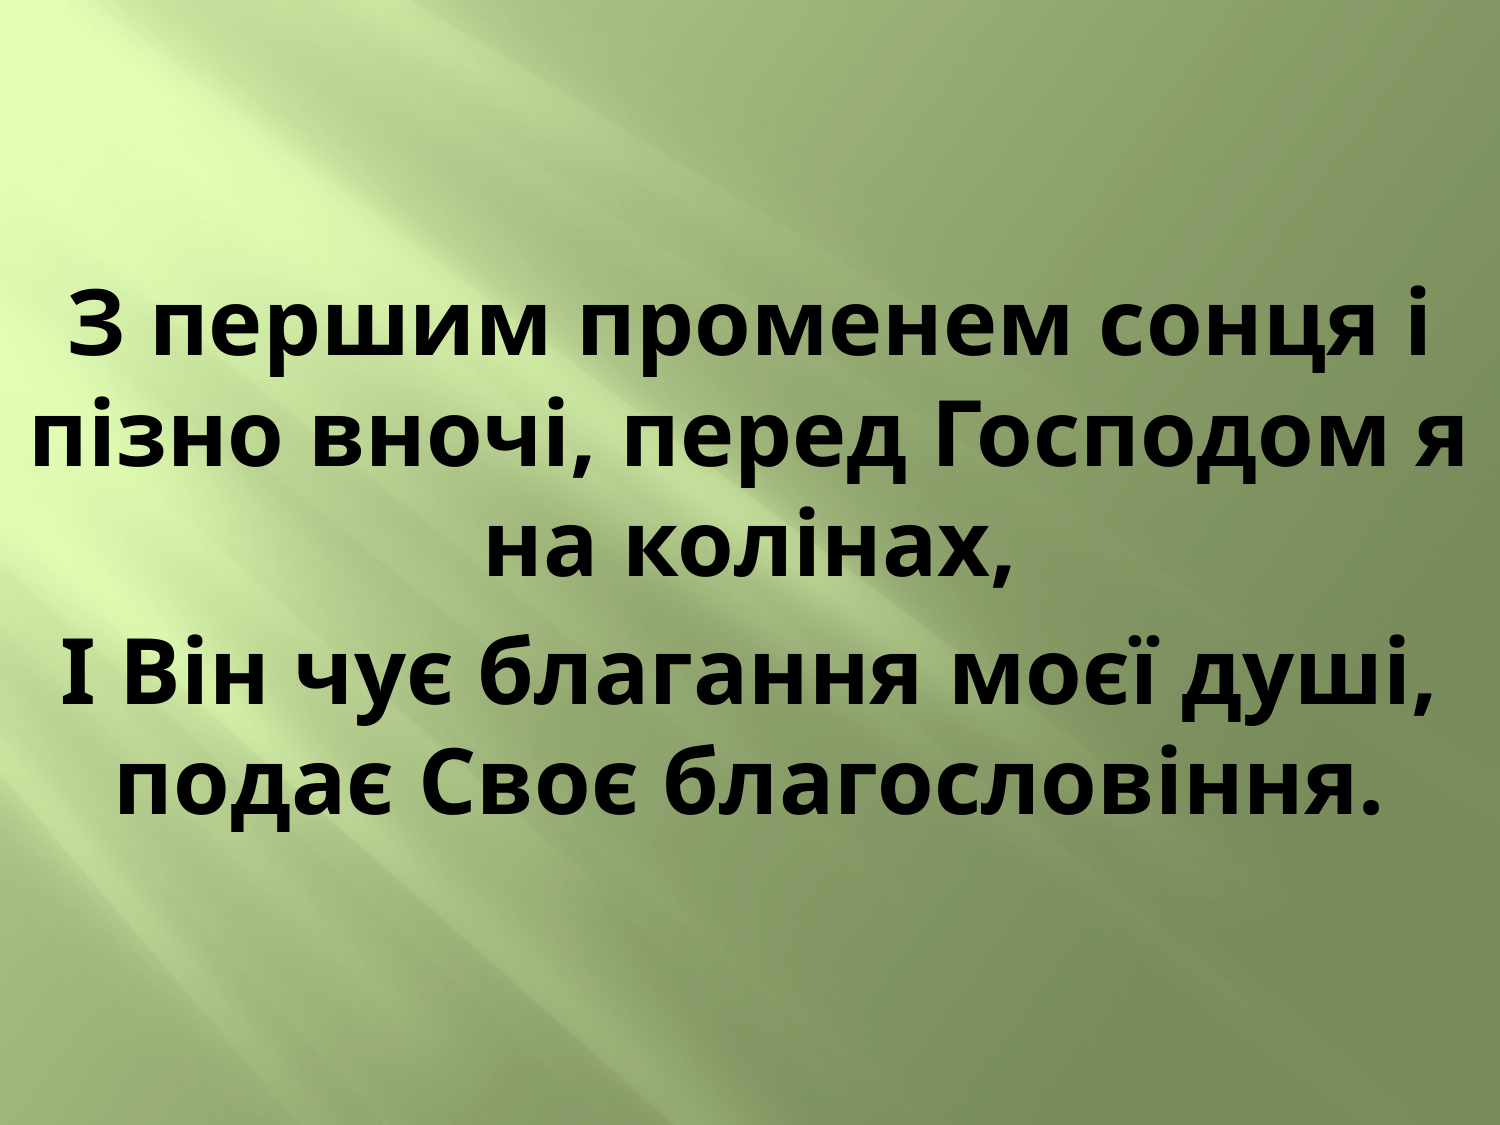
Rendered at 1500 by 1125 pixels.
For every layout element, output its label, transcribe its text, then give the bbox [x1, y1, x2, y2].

list З першим променем сонця і пізно вночі, перед Господом я на колінах, І Він чує благання моєї душі, подає Своє благословіння. [0, 0, 1500, 1125]
